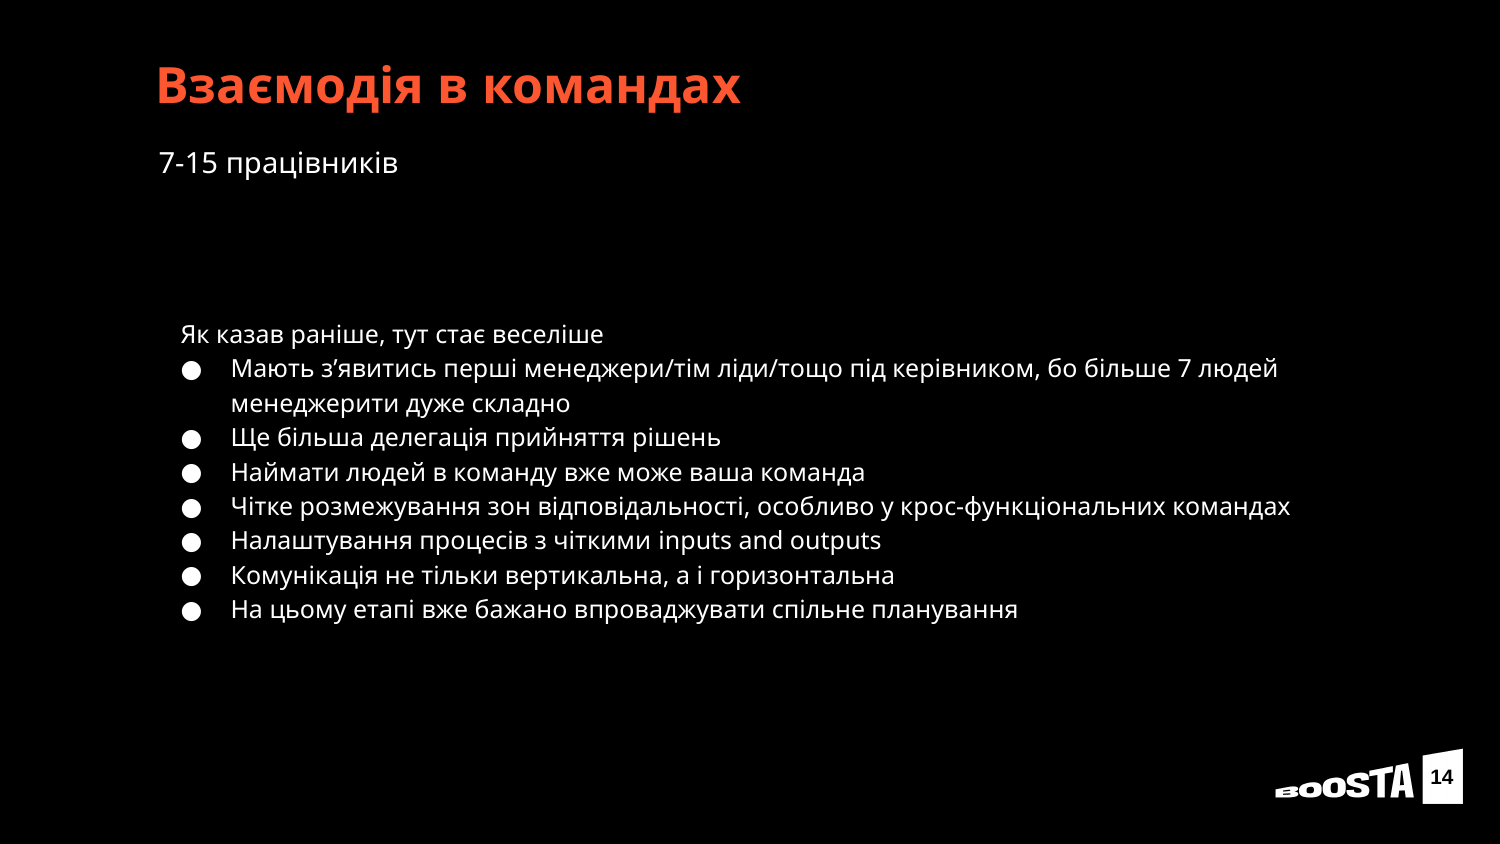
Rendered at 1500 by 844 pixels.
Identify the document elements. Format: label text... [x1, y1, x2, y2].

slide_number 14 [1402, 748, 1481, 805]
list Як казав раніше, тут стає веселіше Мають зʼявитись перші менеджери/тім ліди/тощо під керівником, бо більше 7 людей менеджерити дуже складно Ще більша делегація прийняття рішень Наймати людей в команду вже може ваша команда Чітке розмежування зон відповідальності, особливо у крос-функціональних командах Налаштування процесів з чіткими inputs and outputs Комунікація не тільки вертикальна, а і горизонтальна На цьому етапі вже бажано впроваджувати спільне планування [140, 298, 1360, 716]
picture [1275, 748, 1402, 804]
subtitle 7-15 працівників [143, 127, 1360, 194]
title Взаємодія в командах [140, 38, 1360, 132]
